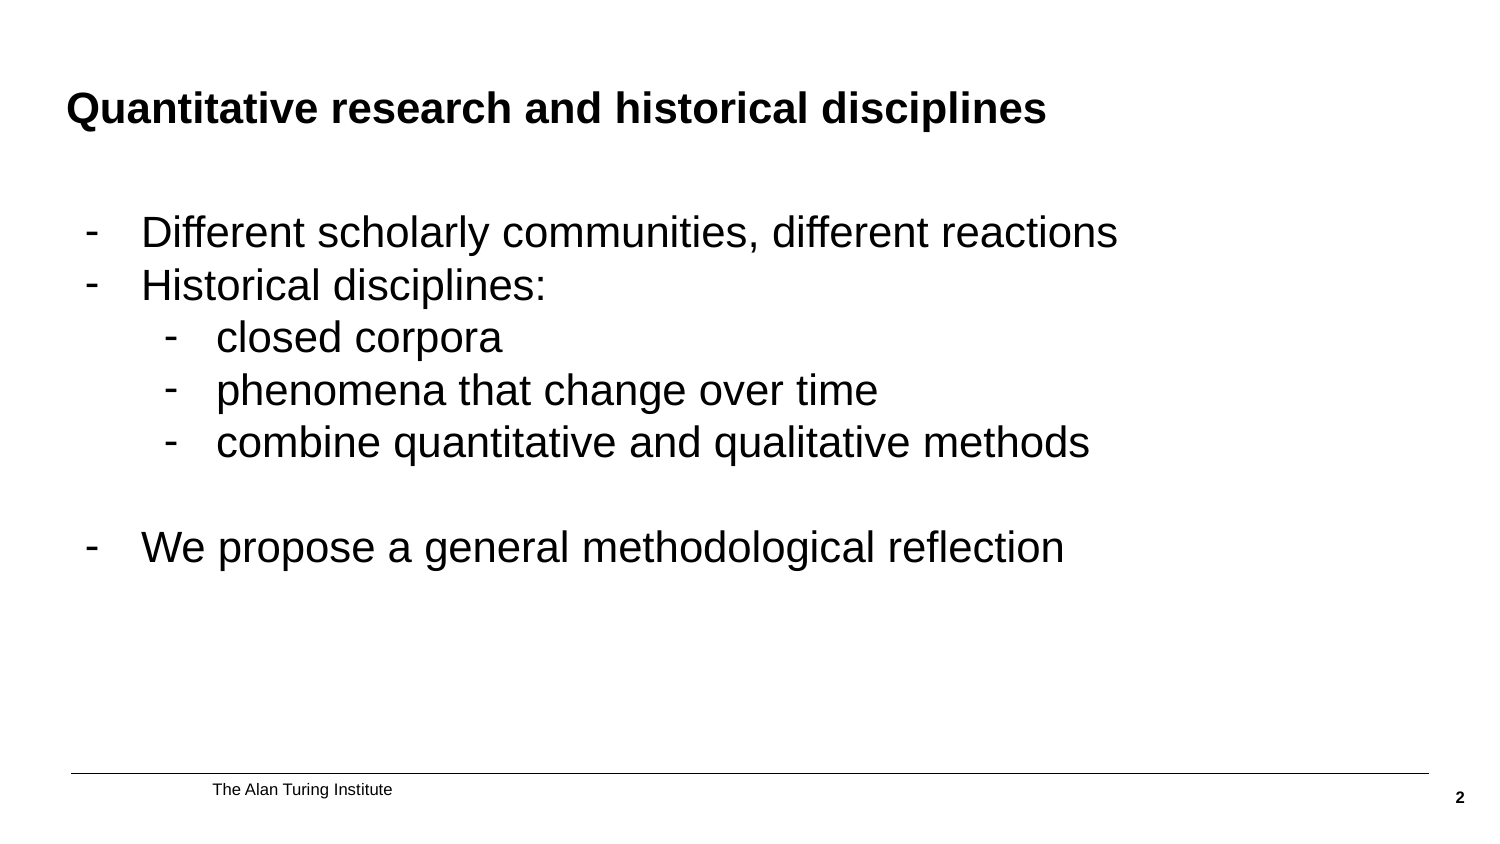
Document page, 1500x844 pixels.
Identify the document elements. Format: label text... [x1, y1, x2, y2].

title Quantitative research and historical disciplines [51, 72, 1449, 167]
list Different scholarly communities, different reactions Historical disciplines: closed corpora phenomena that change over time combine quantitative and qualitative methods We propose a general methodological reflection [51, 189, 1424, 750]
slide_number 2 [1389, 764, 1480, 830]
